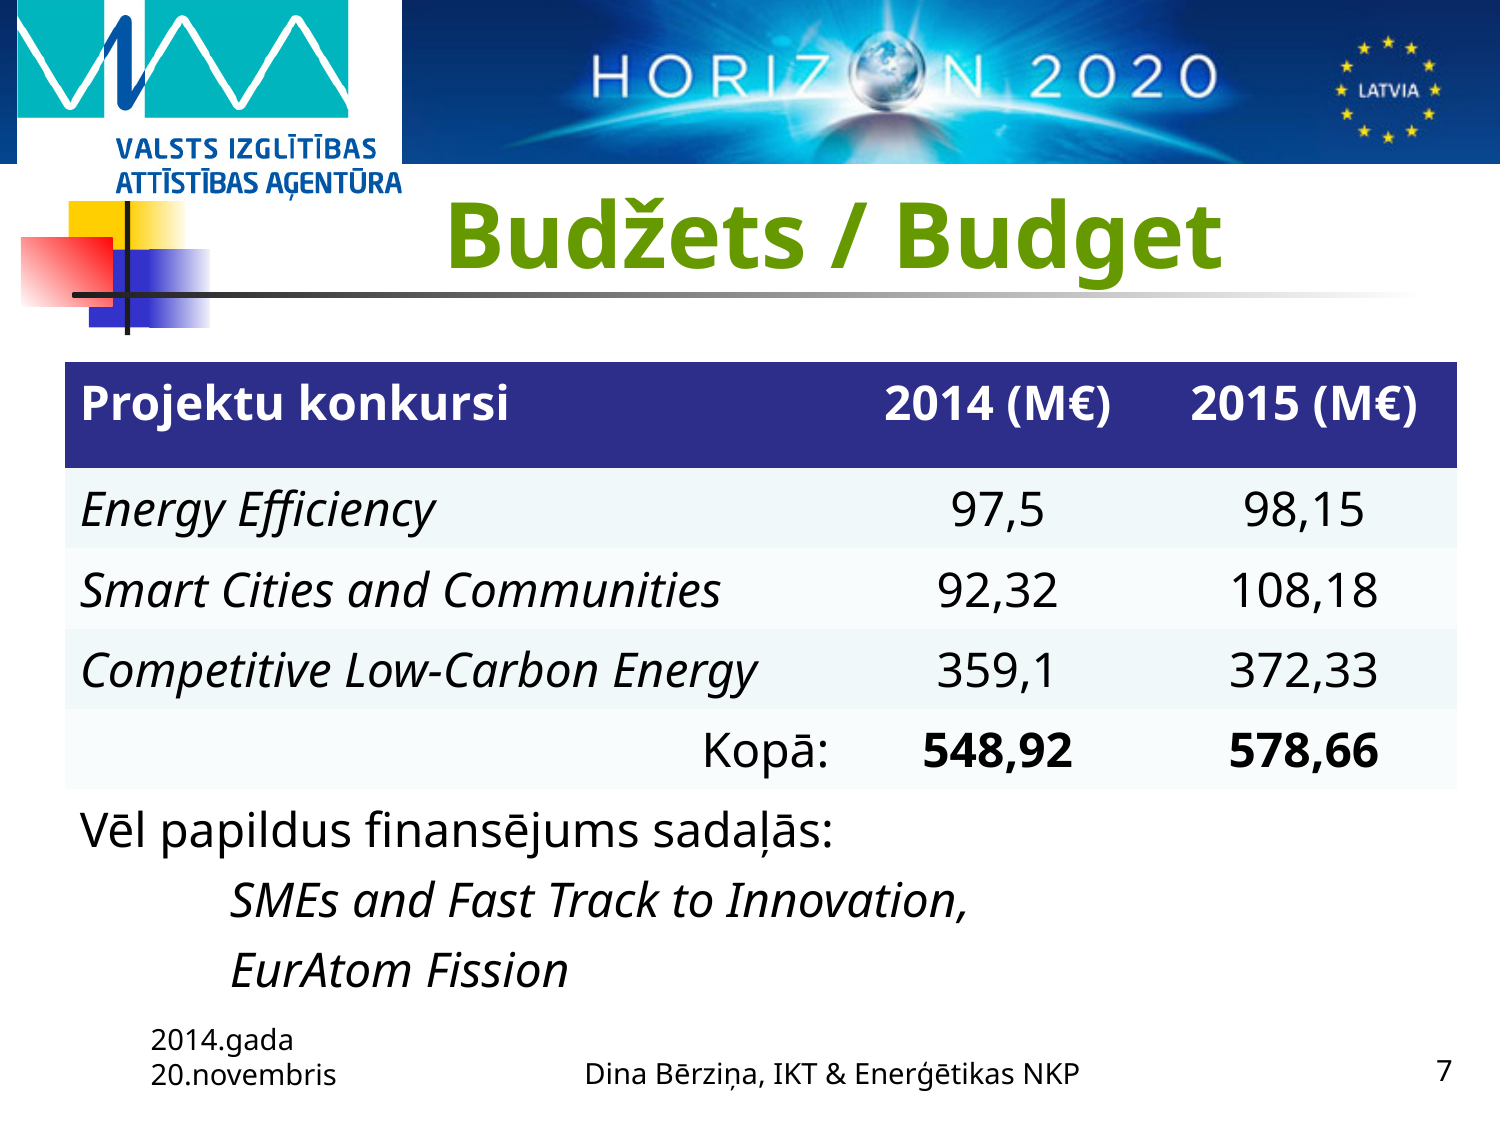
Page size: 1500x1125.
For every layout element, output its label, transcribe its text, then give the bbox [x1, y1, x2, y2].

table_cell Smart Cities and Communities [65, 548, 844, 629]
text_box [0, 0, 1500, 202]
table_cell Vēl papildus finansējums sadaļās: SMEs and Fast Track to Innovation, EurAtom Fission [65, 789, 1457, 1009]
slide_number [135, 1023, 504, 1100]
footer Dina Bērziņa, IKT & Enerģētikas NKP [560, 1022, 1105, 1099]
table_cell 92,32 [844, 548, 1152, 629]
table_header 2014 (M€) [844, 362, 1152, 468]
table_cell 97,5 [844, 468, 1152, 548]
table_header Projektu konkursi [65, 362, 844, 468]
table_cell 359,1 [844, 629, 1152, 709]
table_cell Competitive Low-Carbon Energy [65, 629, 844, 709]
table_cell Energy Efficiency [65, 468, 844, 548]
table_cell Kopā: [65, 709, 844, 789]
title Budžets / Budget [194, 210, 1474, 295]
table_cell 578,66 [1152, 709, 1457, 789]
table_cell 372,33 [1152, 629, 1457, 709]
slide_number 7 [1154, 1023, 1468, 1100]
table_cell 548,92 [844, 709, 1152, 789]
table_header 2015 (M€) [1152, 362, 1457, 468]
table_cell 98,15 [1152, 468, 1457, 548]
table_cell 108,18 [1152, 548, 1457, 629]
